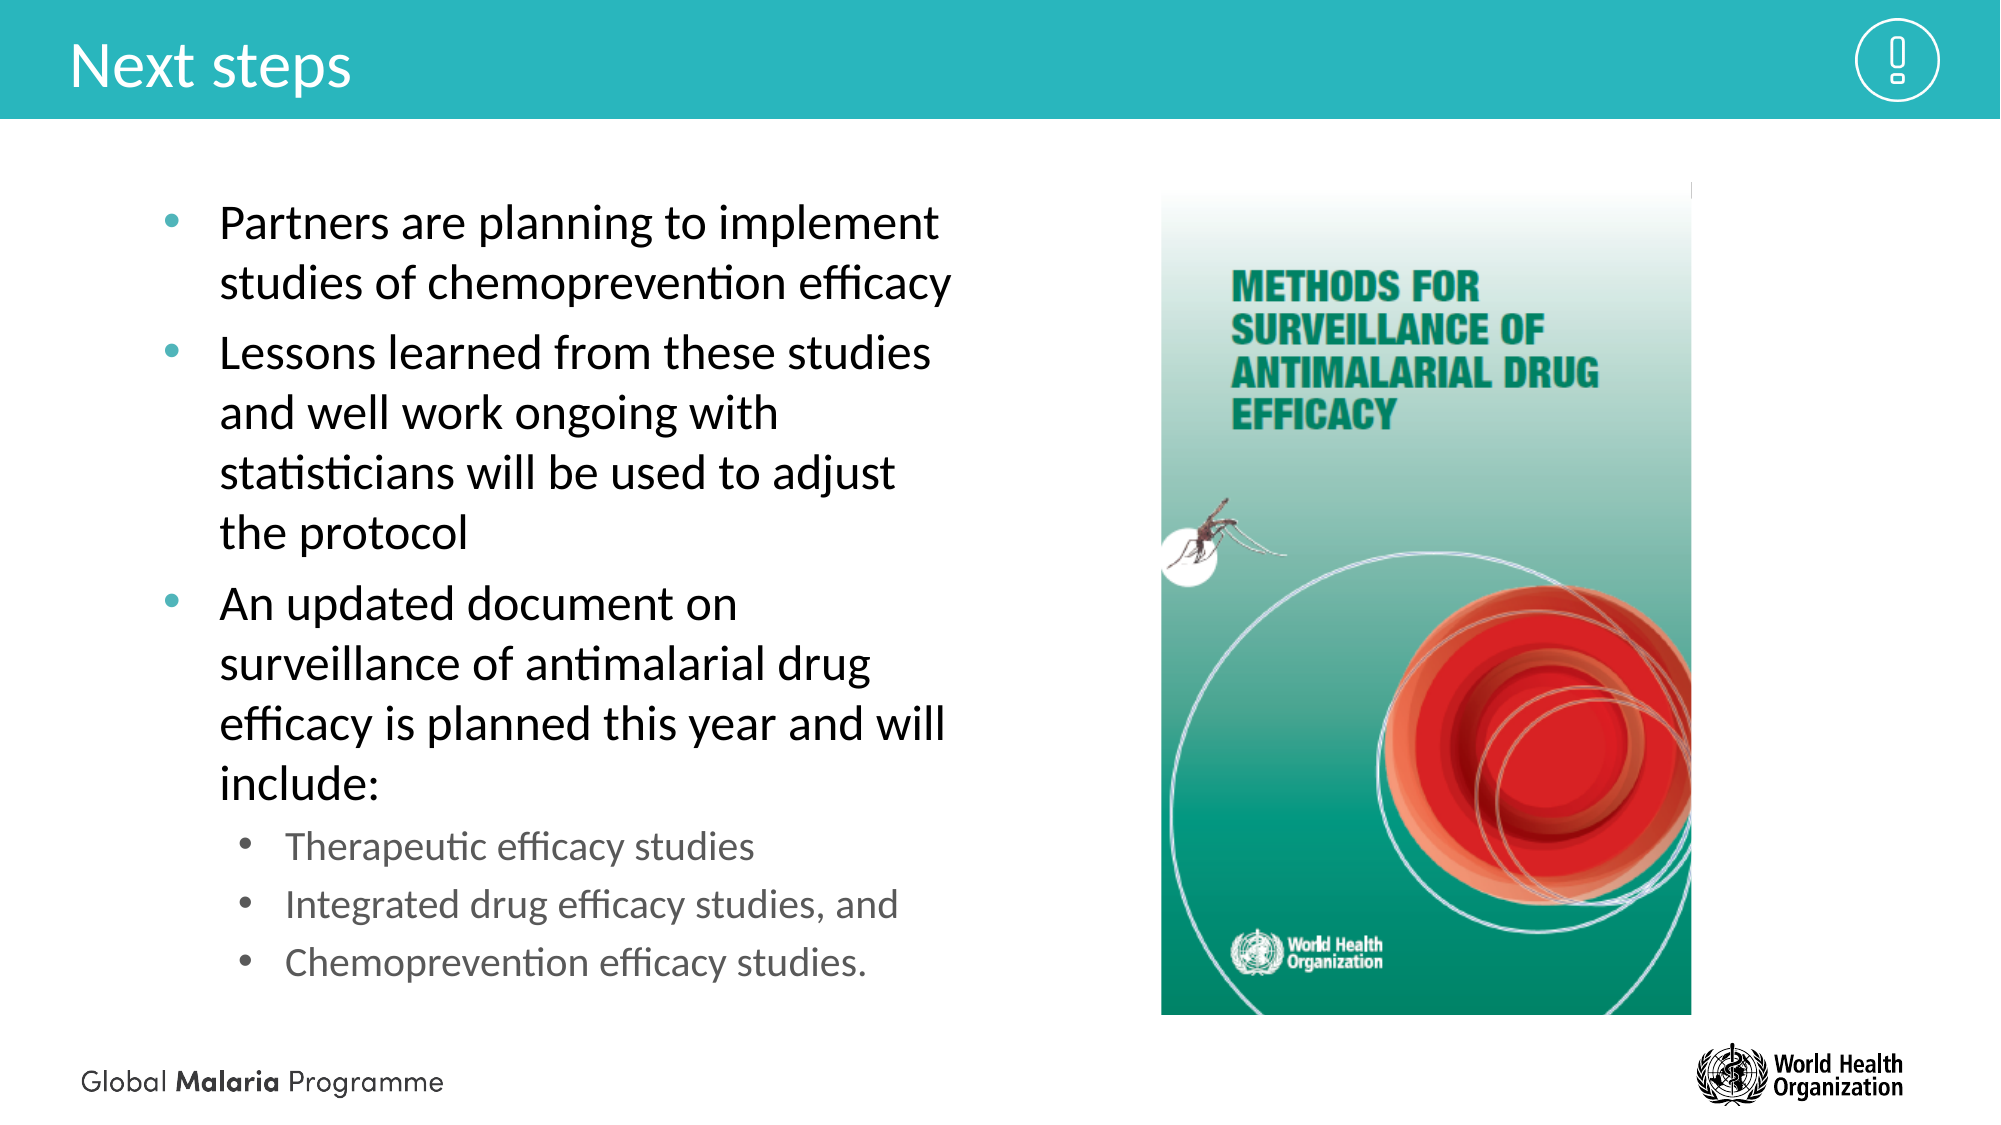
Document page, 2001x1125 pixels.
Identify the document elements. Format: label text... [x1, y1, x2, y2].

picture [1161, 182, 1692, 1015]
list Partners are planning to implement studies of chemoprevention efficacy Lessons learned from these studies and well work ongoing with statisticians will be used to adjust the protocol An updated document on surveillance of antimalarial drug efficacy is planned this year and will include: Therapeutic efficacy studies Integrated drug efficacy studies, and Chemoprevention efficacy studies. [148, 182, 984, 1015]
picture [1855, 18, 1940, 102]
title Next steps [55, 8, 1855, 114]
picture [80, 1066, 444, 1100]
